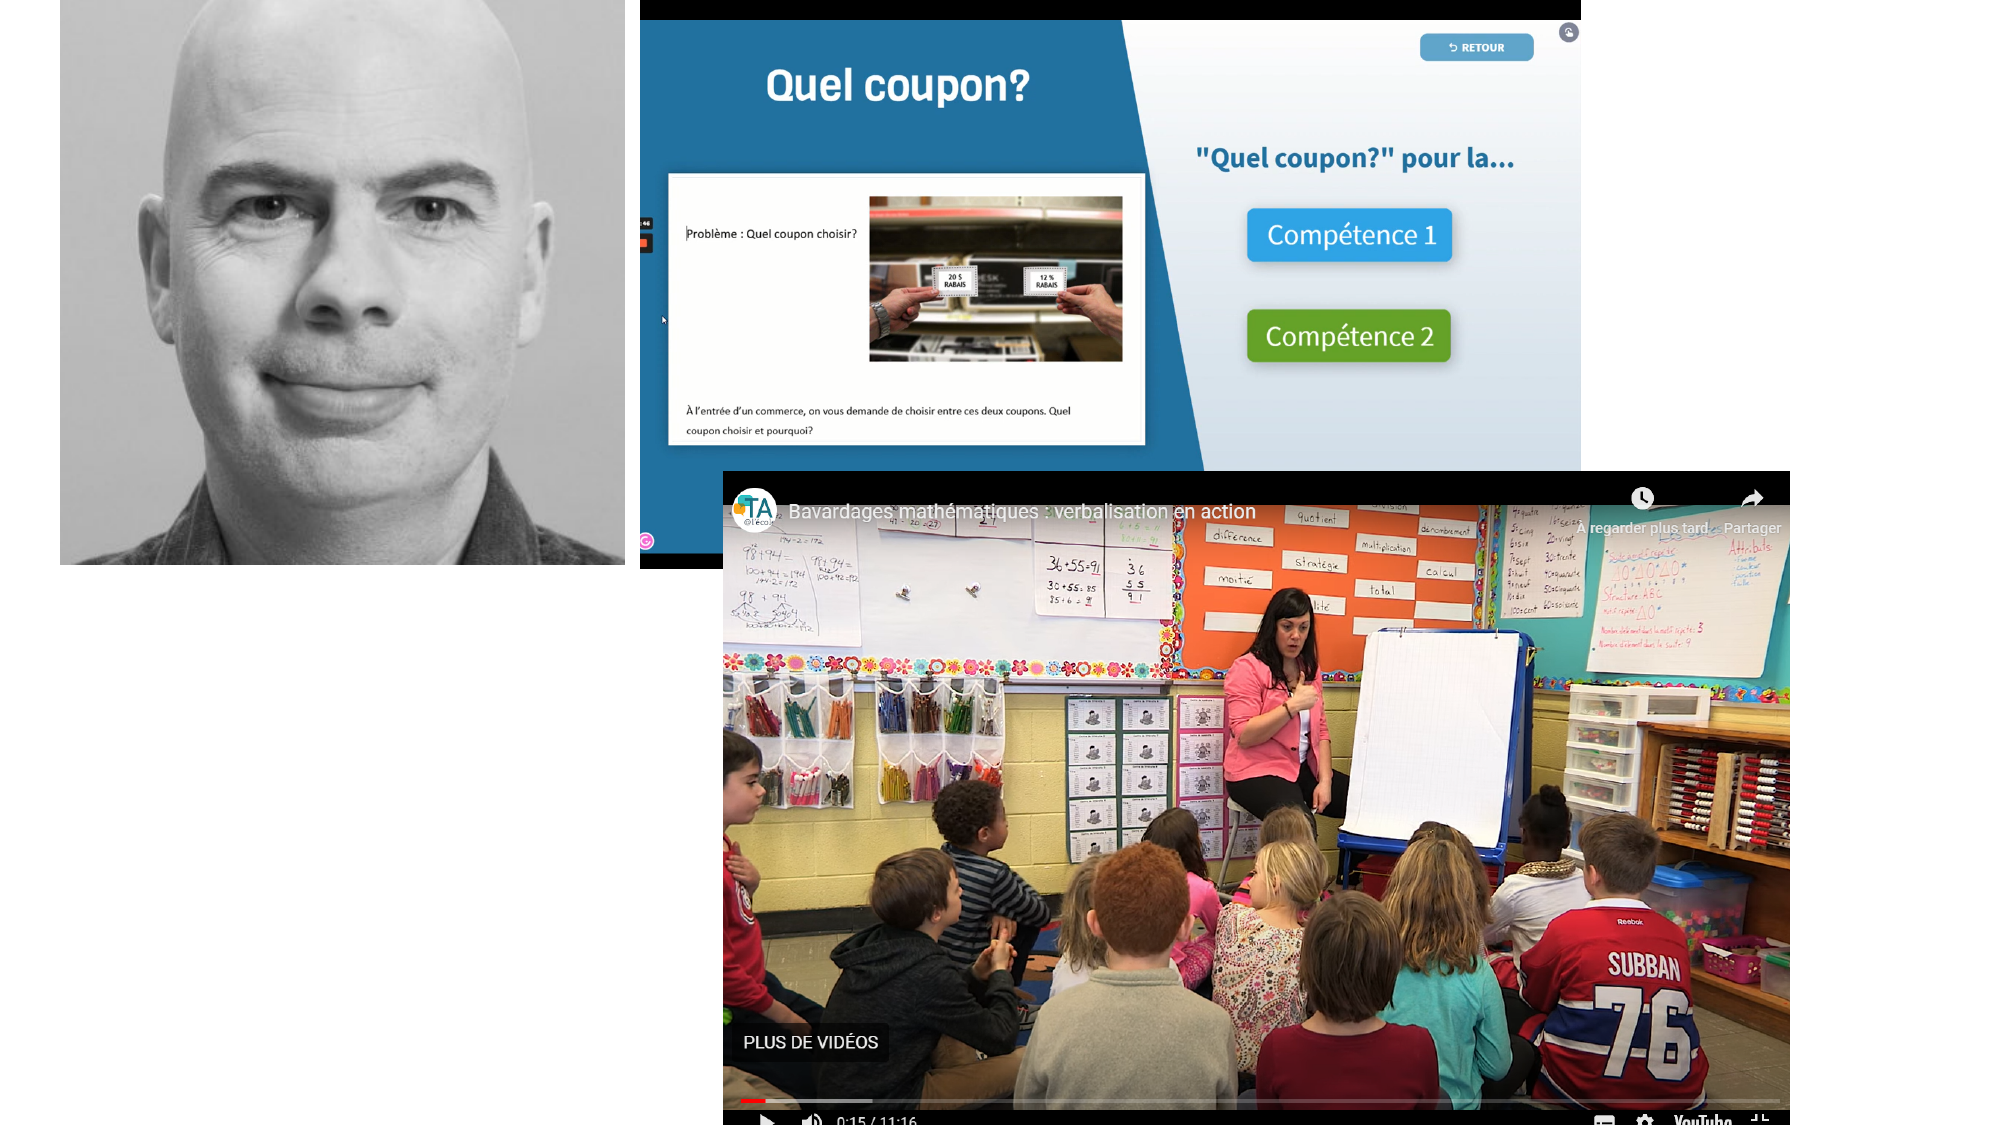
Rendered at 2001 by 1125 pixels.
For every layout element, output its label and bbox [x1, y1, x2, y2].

picture [640, 0, 1790, 1125]
list [60, 0, 626, 565]
